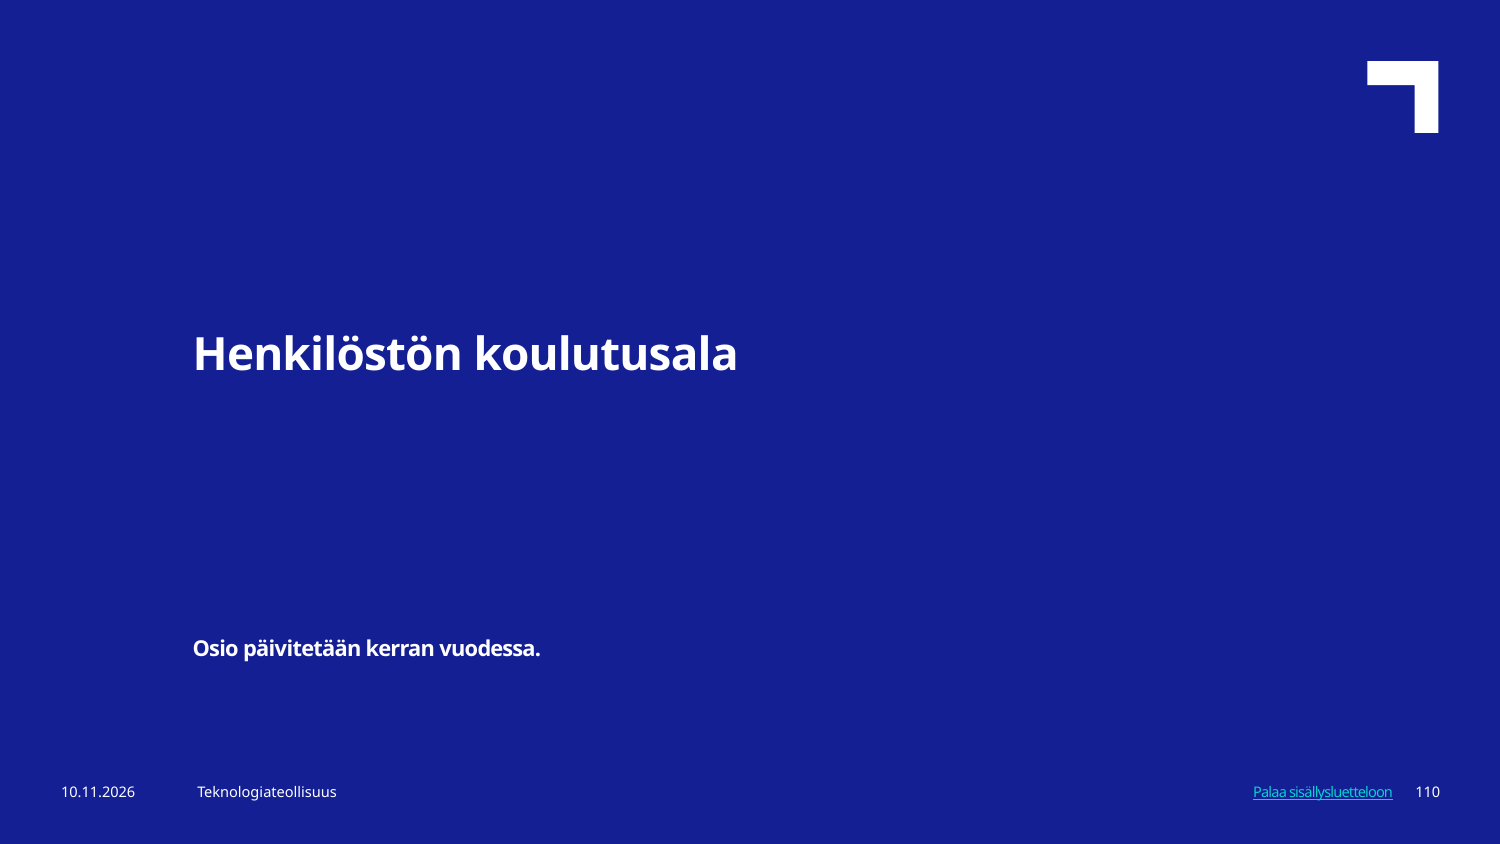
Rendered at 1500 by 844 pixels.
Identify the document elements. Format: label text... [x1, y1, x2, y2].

text_box Palaa sisällysluetteloon [1247, 777, 1431, 809]
slide_number 110 [1313, 775, 1456, 803]
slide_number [46, 775, 182, 803]
list Henkilöstön koulutusala Osio päivitetään kerran vuodessa. [175, 315, 1321, 507]
footer Teknologiateollisuus [182, 775, 395, 803]
